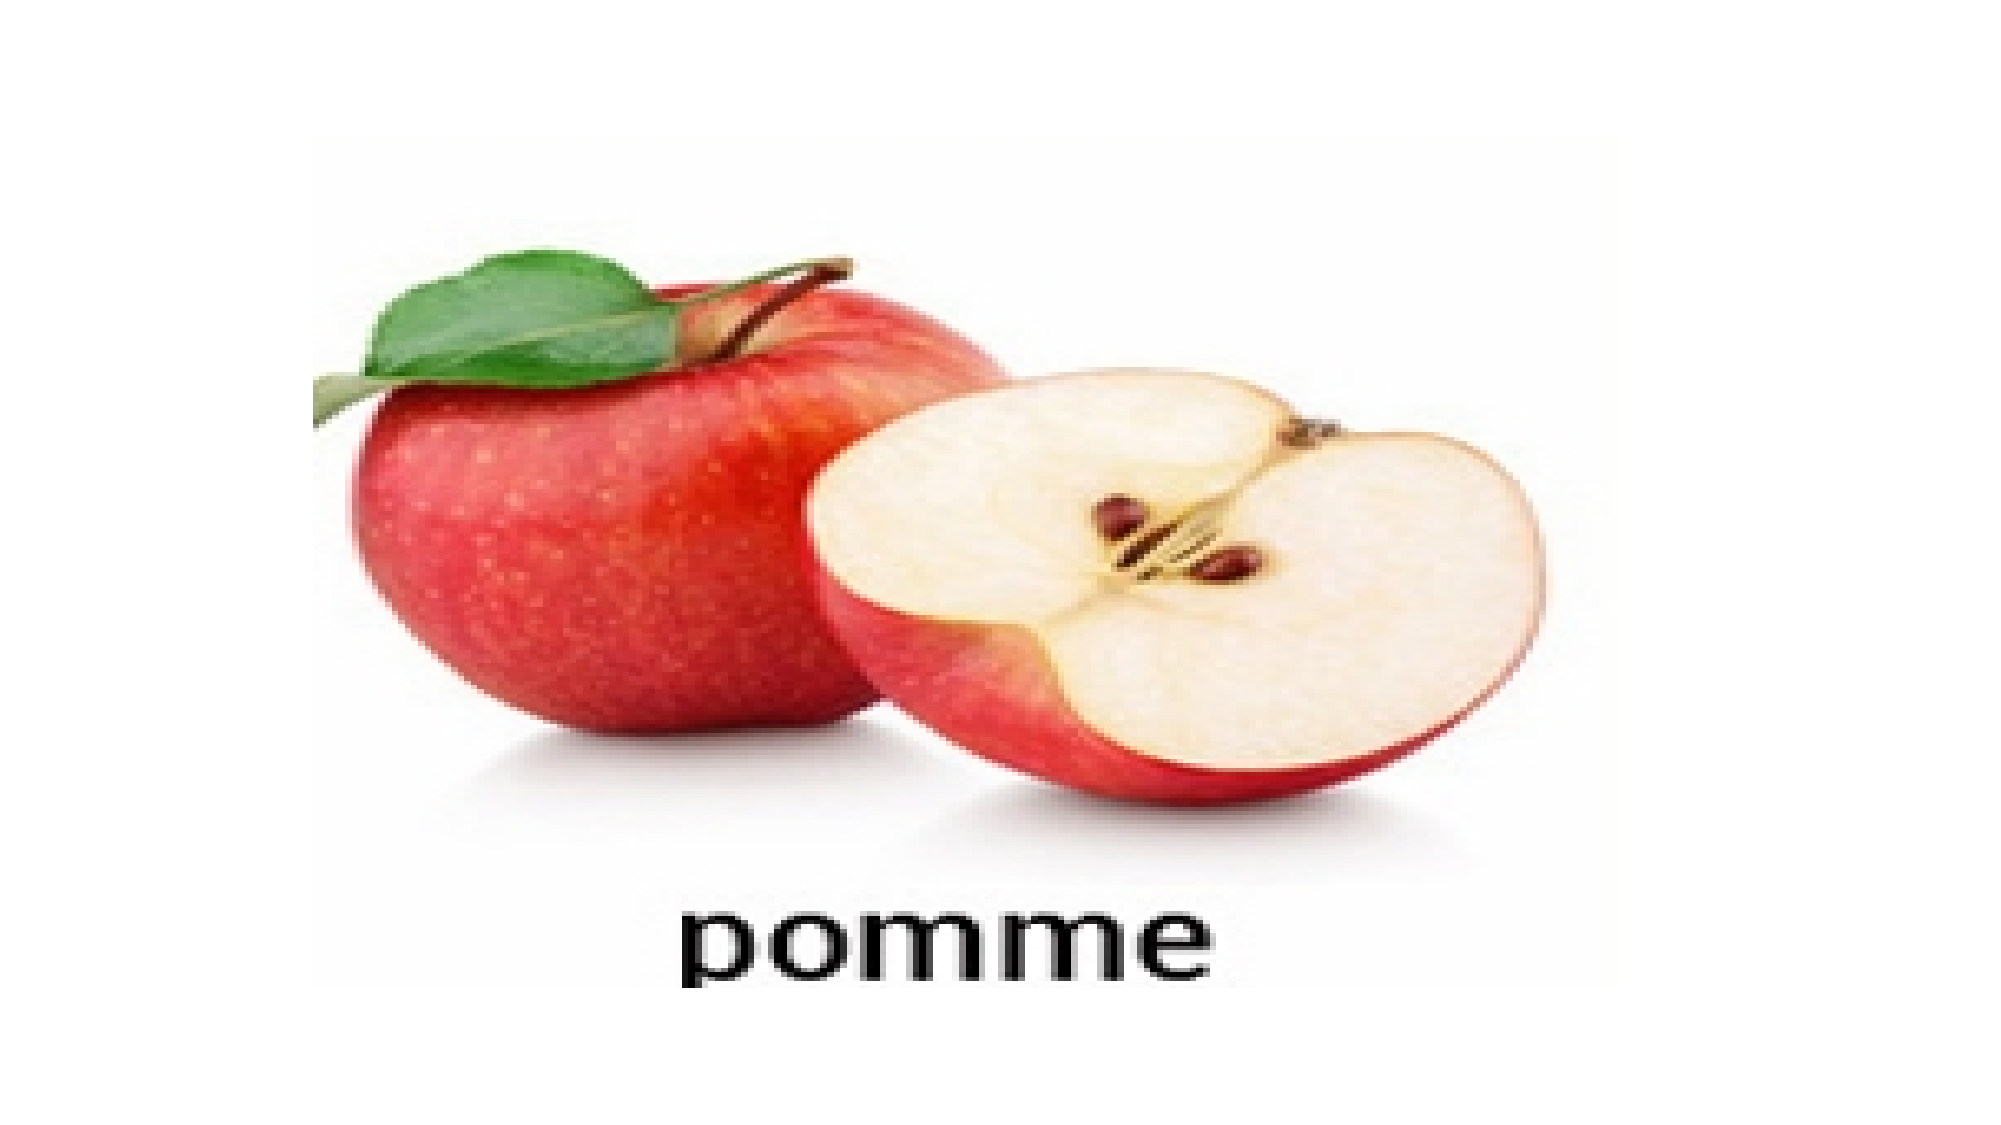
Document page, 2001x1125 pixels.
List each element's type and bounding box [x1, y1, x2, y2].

list [312, 136, 1619, 988]
